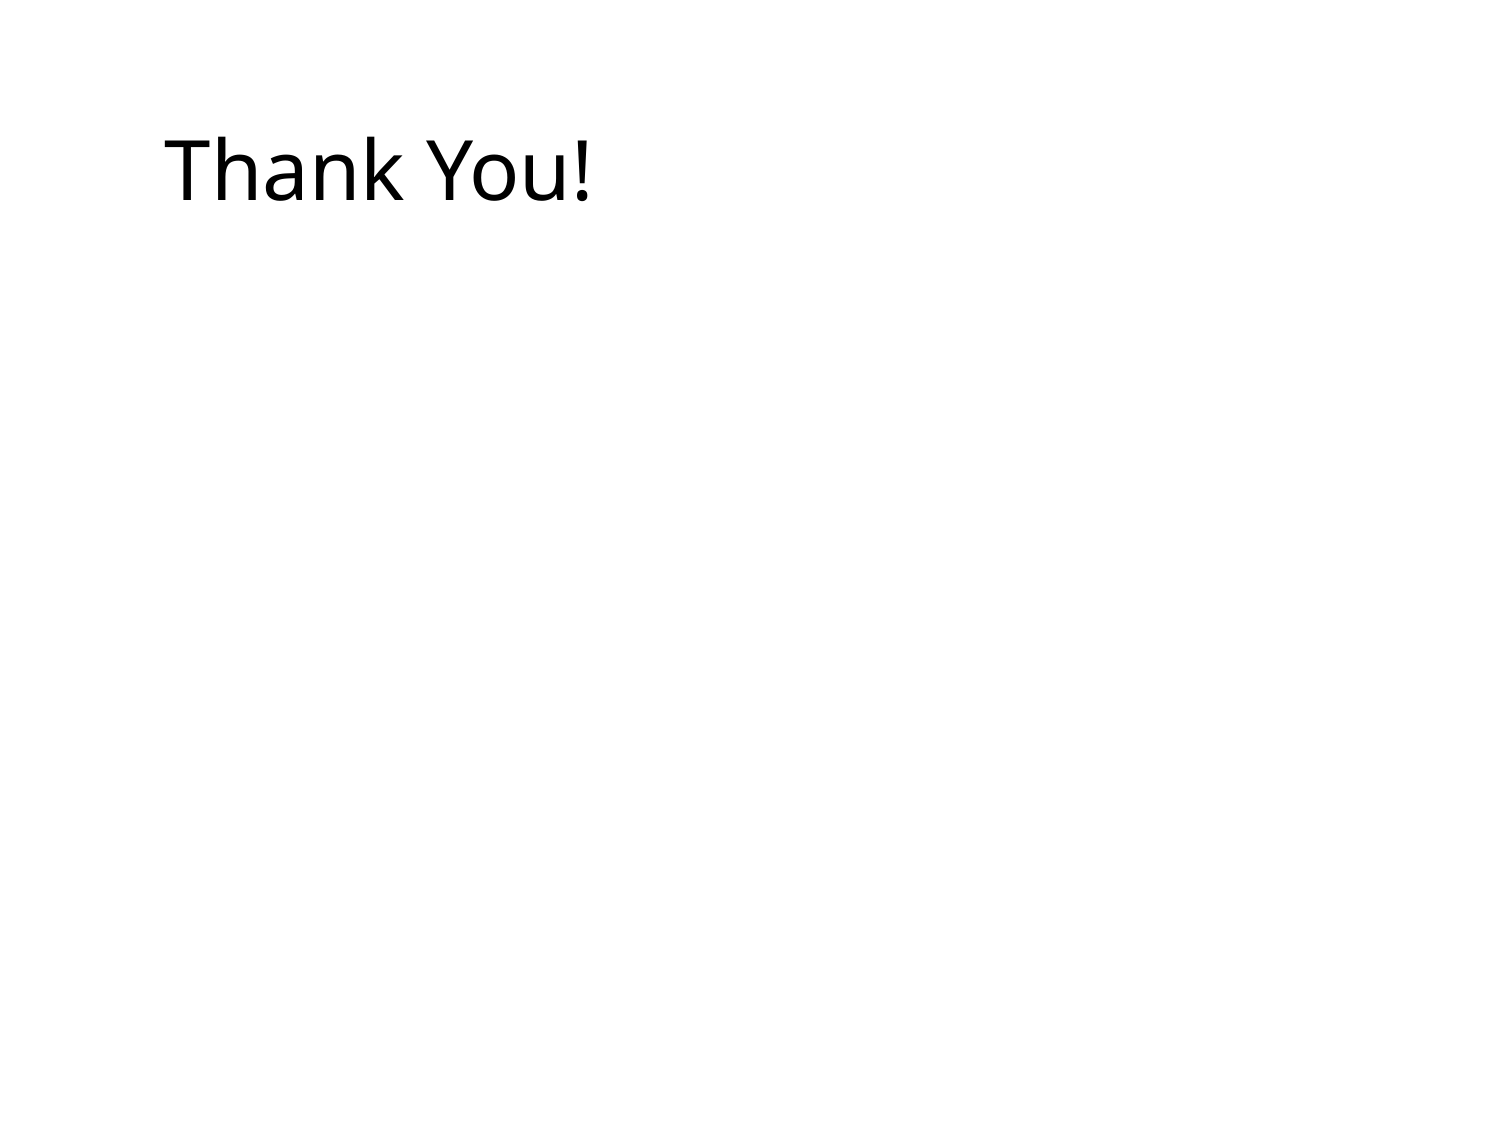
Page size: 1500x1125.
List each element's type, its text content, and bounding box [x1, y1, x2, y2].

title Thank You! [150, 45, 1425, 233]
